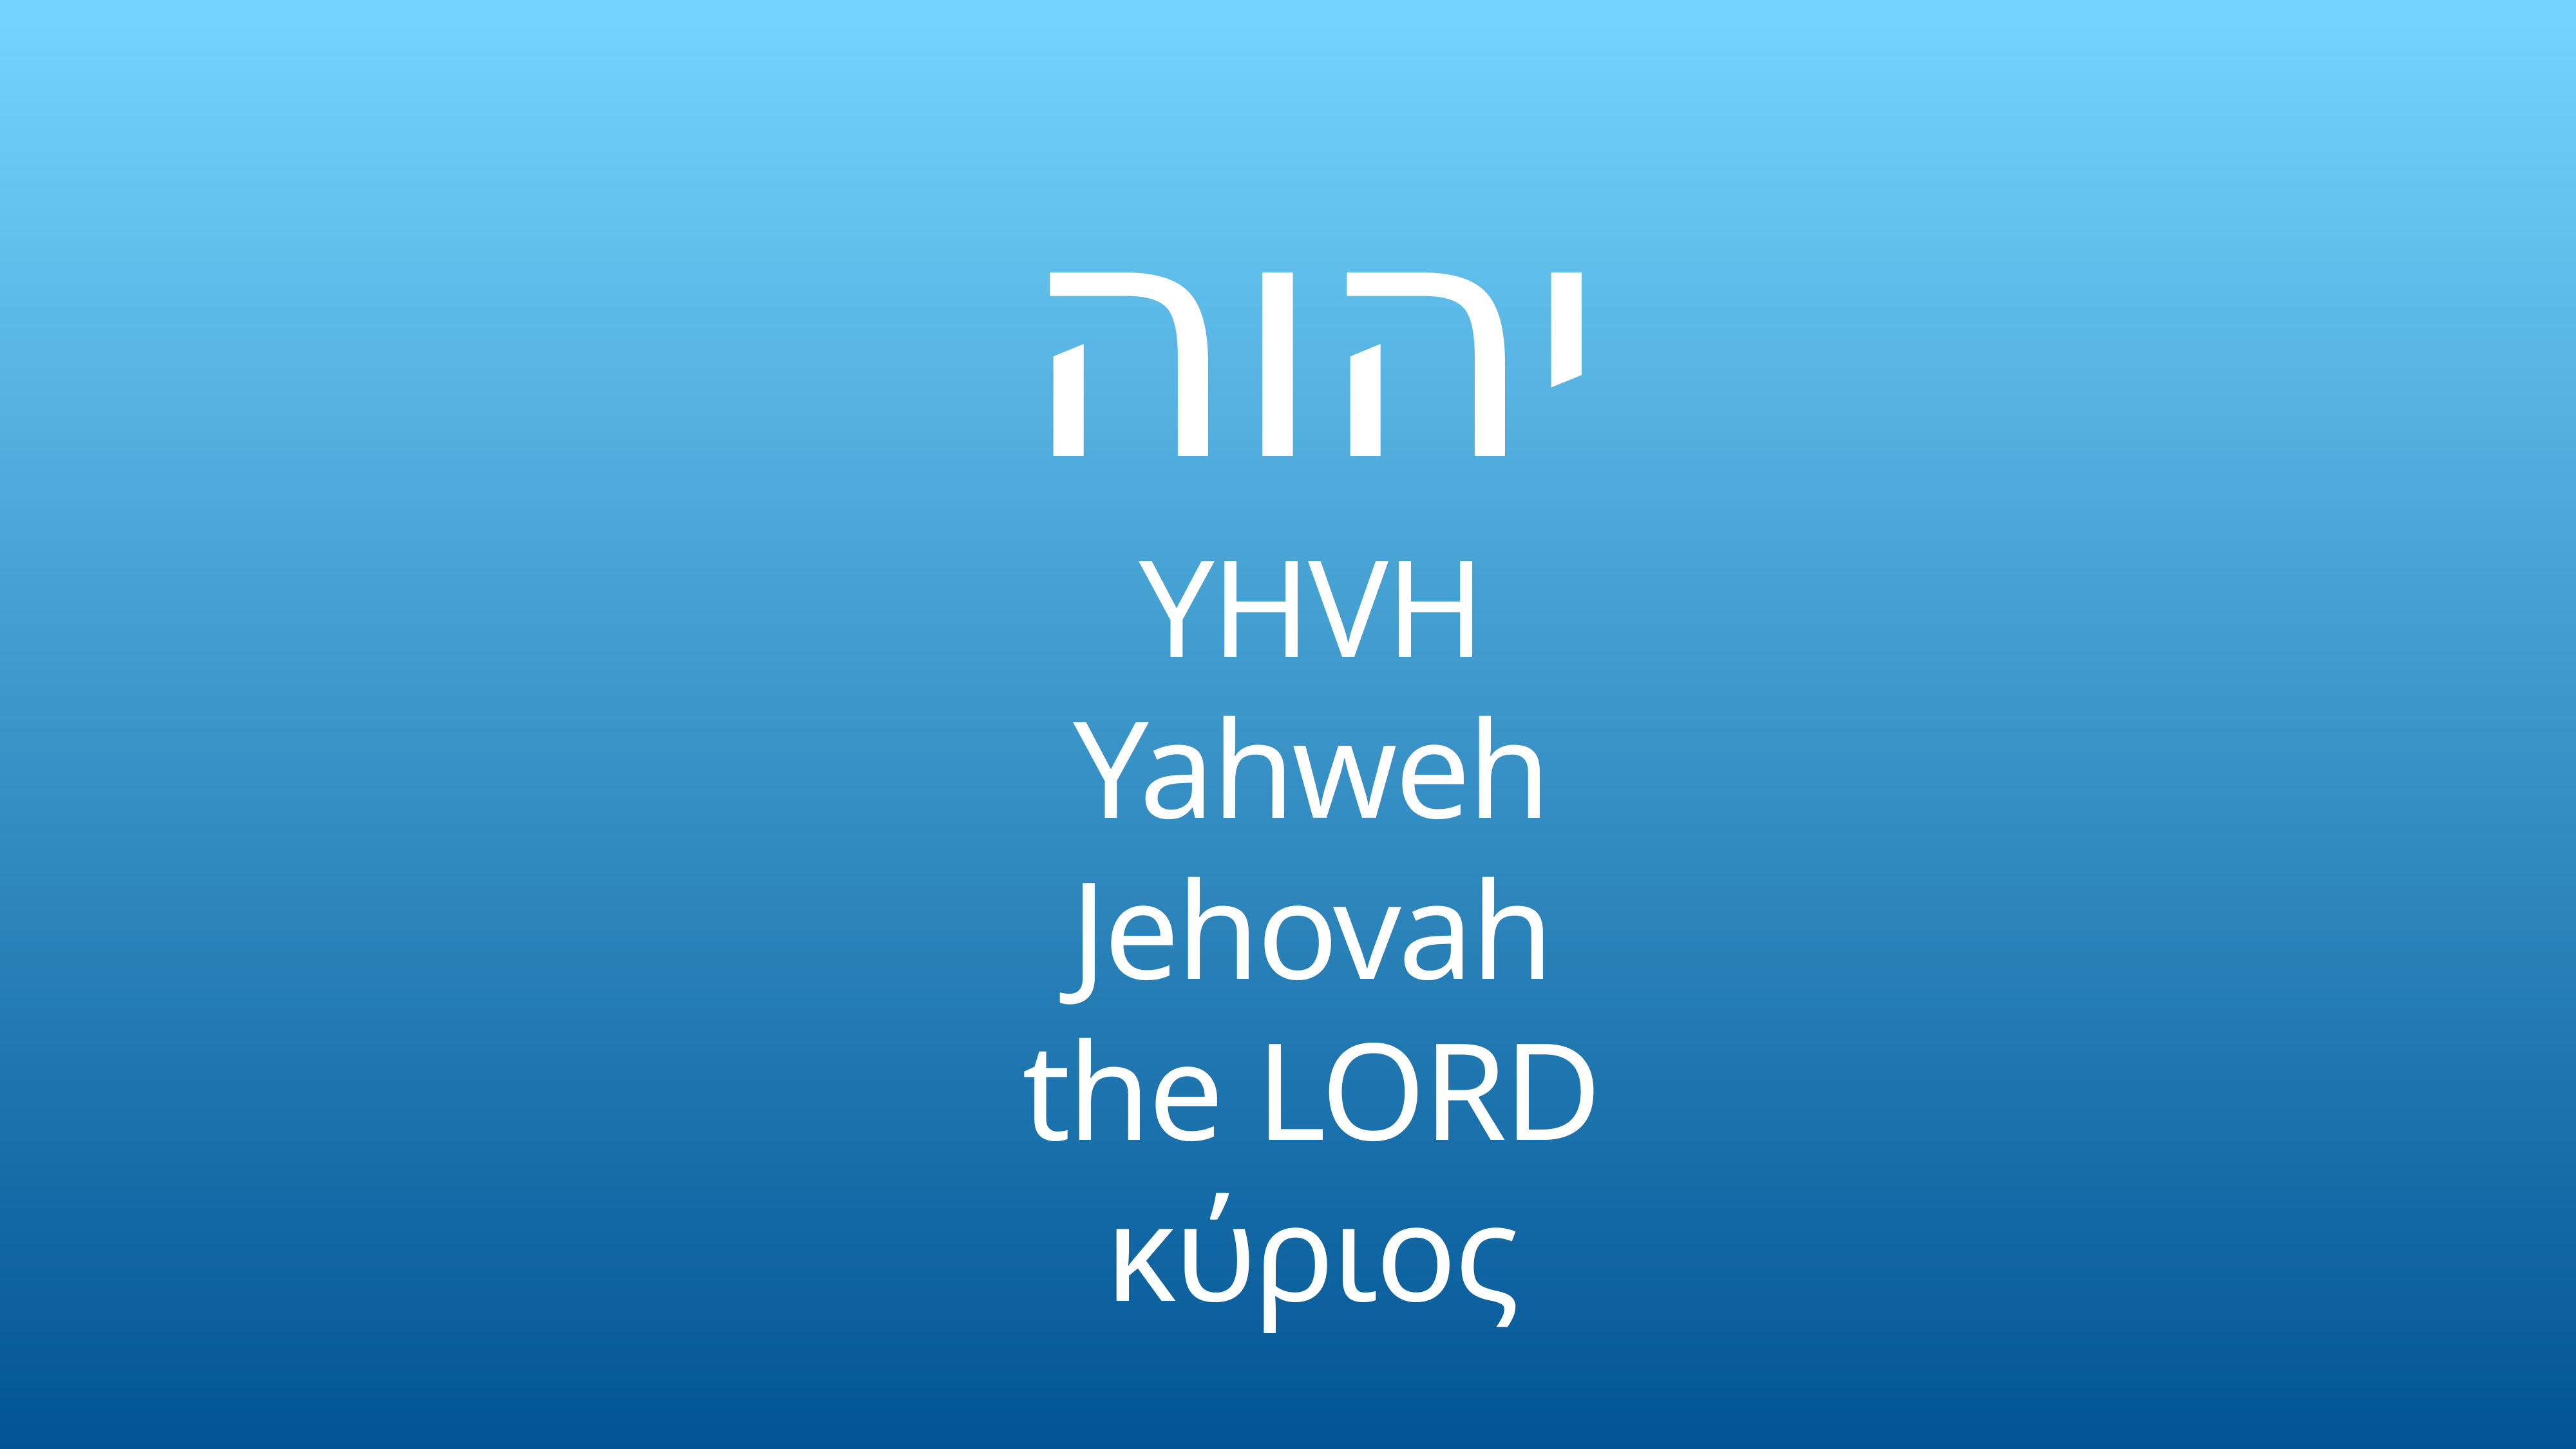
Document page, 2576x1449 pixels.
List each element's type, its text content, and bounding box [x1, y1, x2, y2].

list יהוה YHVH Yahweh Jehovah the Lord κύριος [127, 43, 2449, 1406]
